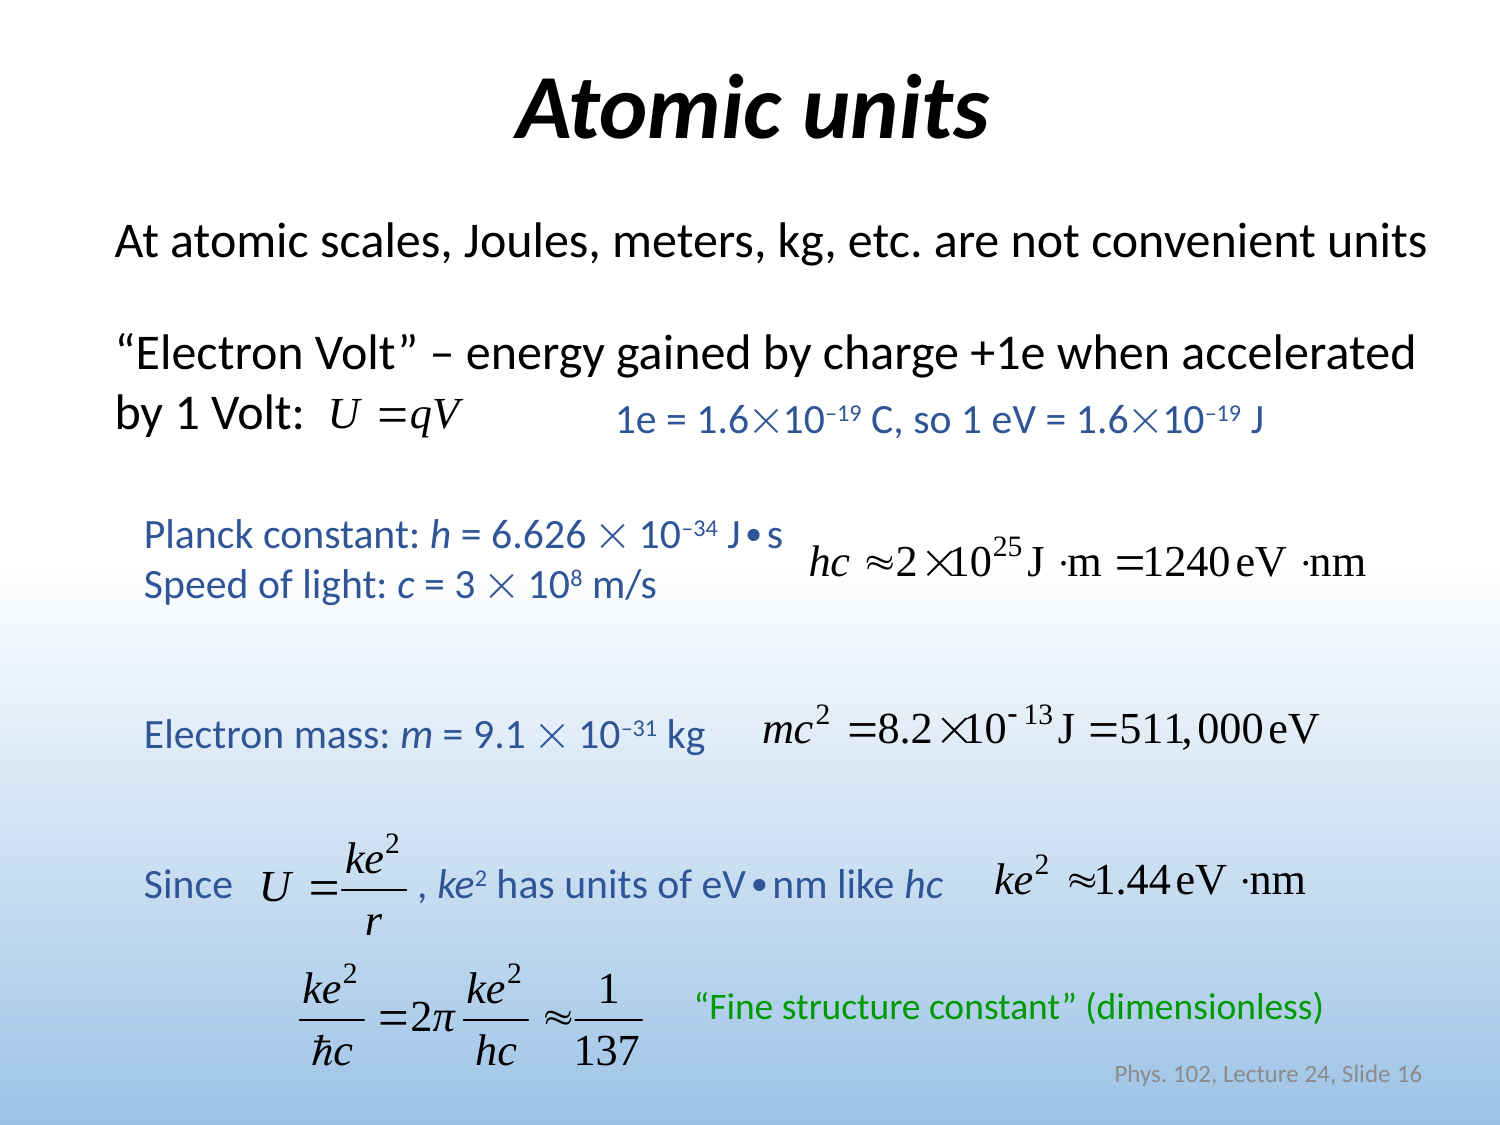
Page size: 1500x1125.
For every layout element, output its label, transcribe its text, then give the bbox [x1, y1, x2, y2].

text_box At atomic scales, Joules, meters, kg, etc. are not convenient units [99, 199, 1450, 275]
title Atomic units [106, 0, 1400, 199]
slide_number Phys. 102, Lecture 24, Slide 16 [1059, 1042, 1438, 1103]
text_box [987, 842, 1316, 913]
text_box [801, 524, 1374, 595]
text_box “Electron Volt” – energy gained by charge +1e when accelerated by 1 Volt: [99, 312, 1450, 448]
text_box Electron mass: m = 9.1  10–31 kg [129, 699, 930, 765]
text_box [324, 387, 473, 447]
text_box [755, 692, 1328, 763]
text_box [292, 949, 650, 1076]
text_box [129, 819, 964, 946]
text_box “Fine structure constant” (dimensionless) [678, 974, 1340, 1035]
text_box Planck constant: h = 6.626  10–34 J∙s Speed of light: c = 3  108 m/s [129, 499, 930, 615]
text_box 1e = 1.610–19 C, so 1 eV = 1.610–19 J [600, 384, 1300, 450]
